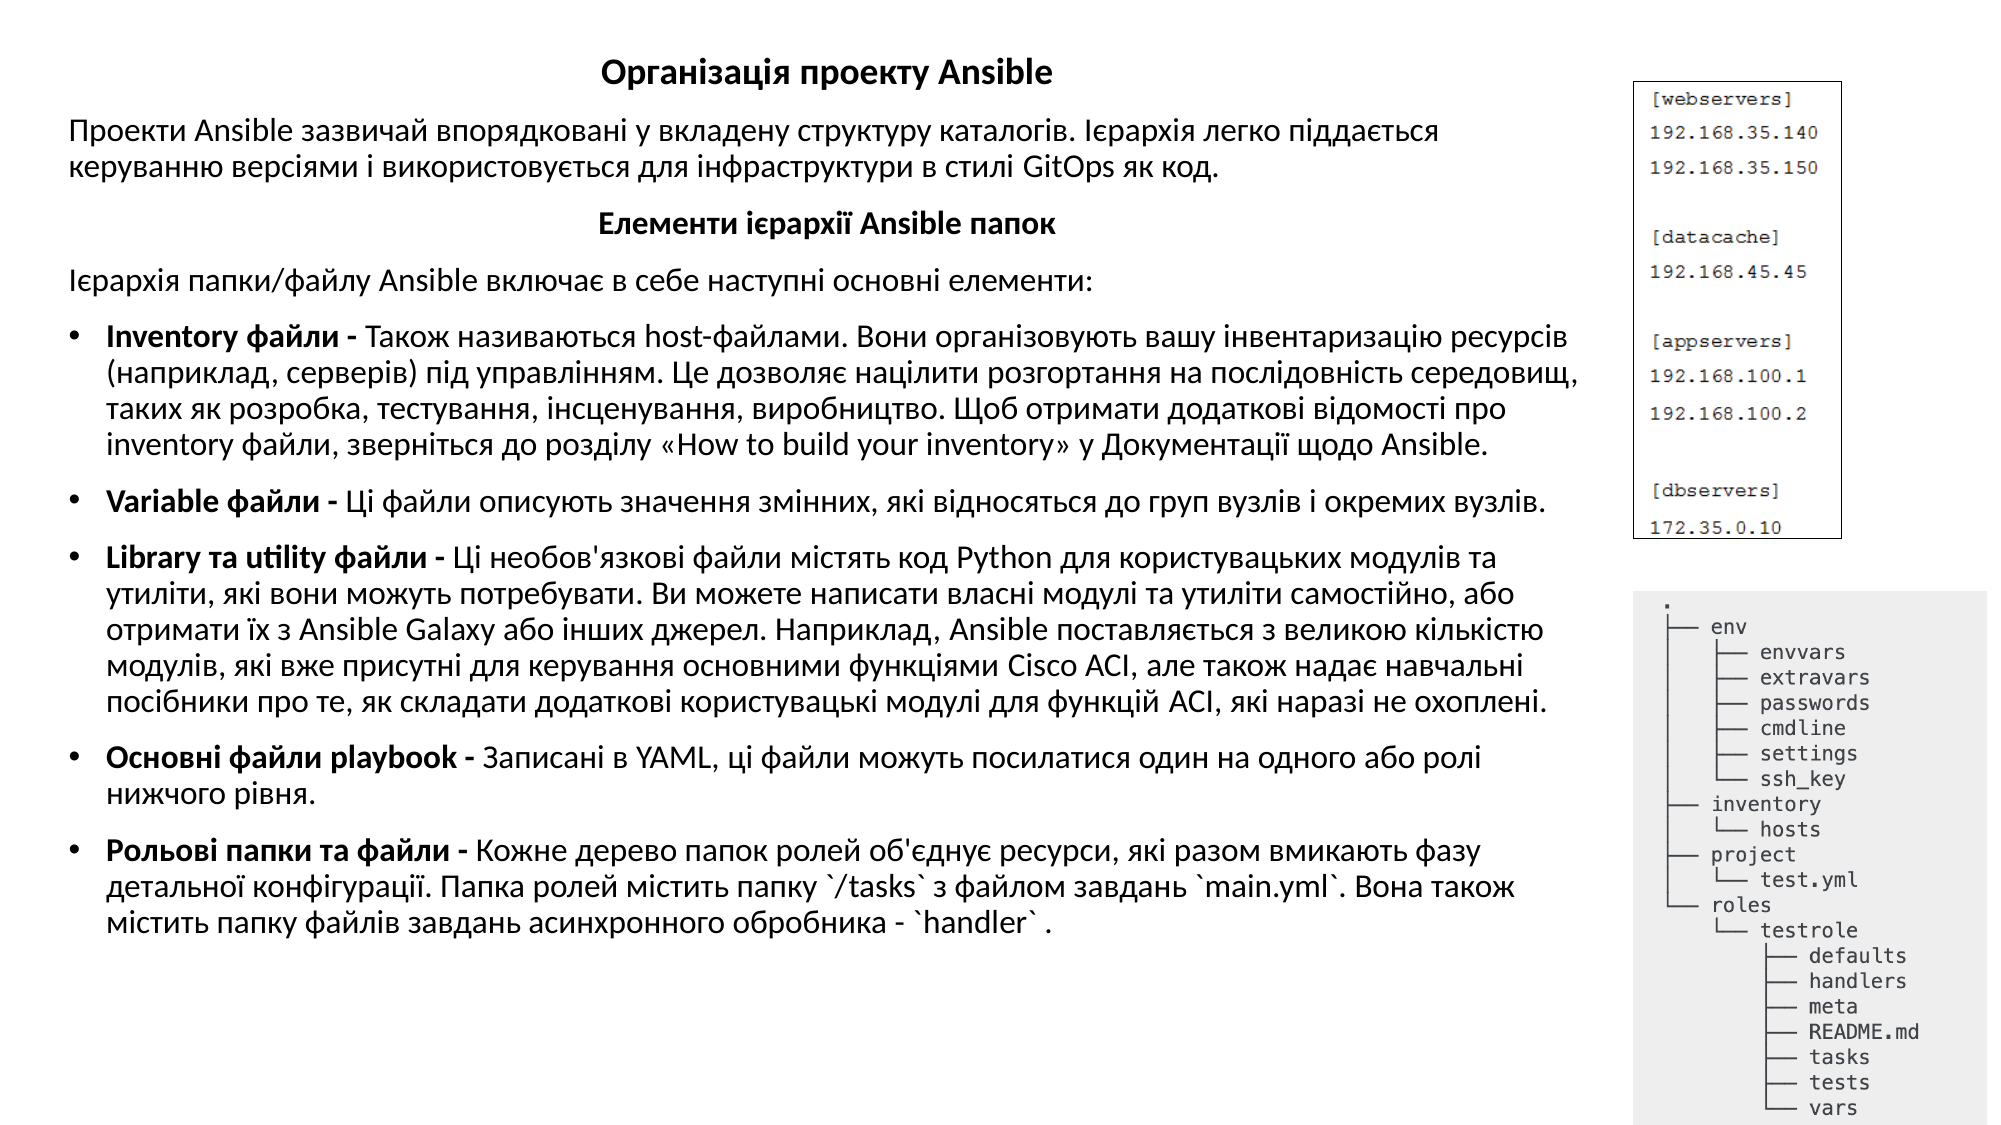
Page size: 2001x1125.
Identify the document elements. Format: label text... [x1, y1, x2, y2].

picture [1633, 81, 1842, 539]
list Організація проекту Ansible Проекти Ansible зазвичай впорядковані у вкладену структуру каталогів. Ієрархія легко піддається керуванню версіями і використовується для інфраструктури в стилі GitOps як код. Елементи ієрархії Ansible папок Ієрархія папки/файлу Ansible включає в себе наступні основні елементи: Inventory файли - Також називаються host-файлами. Вони організовують вашу інвентаризацію ресурсів (наприклад, серверів) під управлінням. Це дозволяє націлити розгортання на послідовність середовищ, таких як розробка, тестування, інсценування, виробництво. Щоб отримати додаткові відомості про inventory файли, зверніться до розділу «How to build your inventory» у Документації щодо Ansible. Variable файли - Ці файли описують значення змінних, які відносяться до груп вузлів і окремих вузлів. Library та utility файли - Ці необов'язкові файли містять код Python для користувацьких модулів та утиліти, які вони можуть потребувати. Ви можете написати власні модулі та утиліти самостійно, або отримати їх з Ansible Galaxy або інших джерел. Наприклад, Ansible поставляється з великою кількістю модулів, які вже присутні для керування основними функціями Cisco ACI, але також надає навчальні посібники про те, як складати додаткові користувацькі модулі для функцій ACI, які наразі не охоплені. Основні файли playbook - Записані в YAML, ці файли можуть посилатися один на одного або ролі нижчого рівня. Рольові папки та файли - Кожне дерево папок ролей об'єднує ресурси, які разом вмикають фазу детальної конфігурації. Папка ролей містить папку `/tasks` з файлом завдань `main.yml`. Вона також містить папку файлів завдань асинхронного обробника - `handler` . [53, 44, 1601, 1086]
picture [1633, 591, 1987, 1125]
